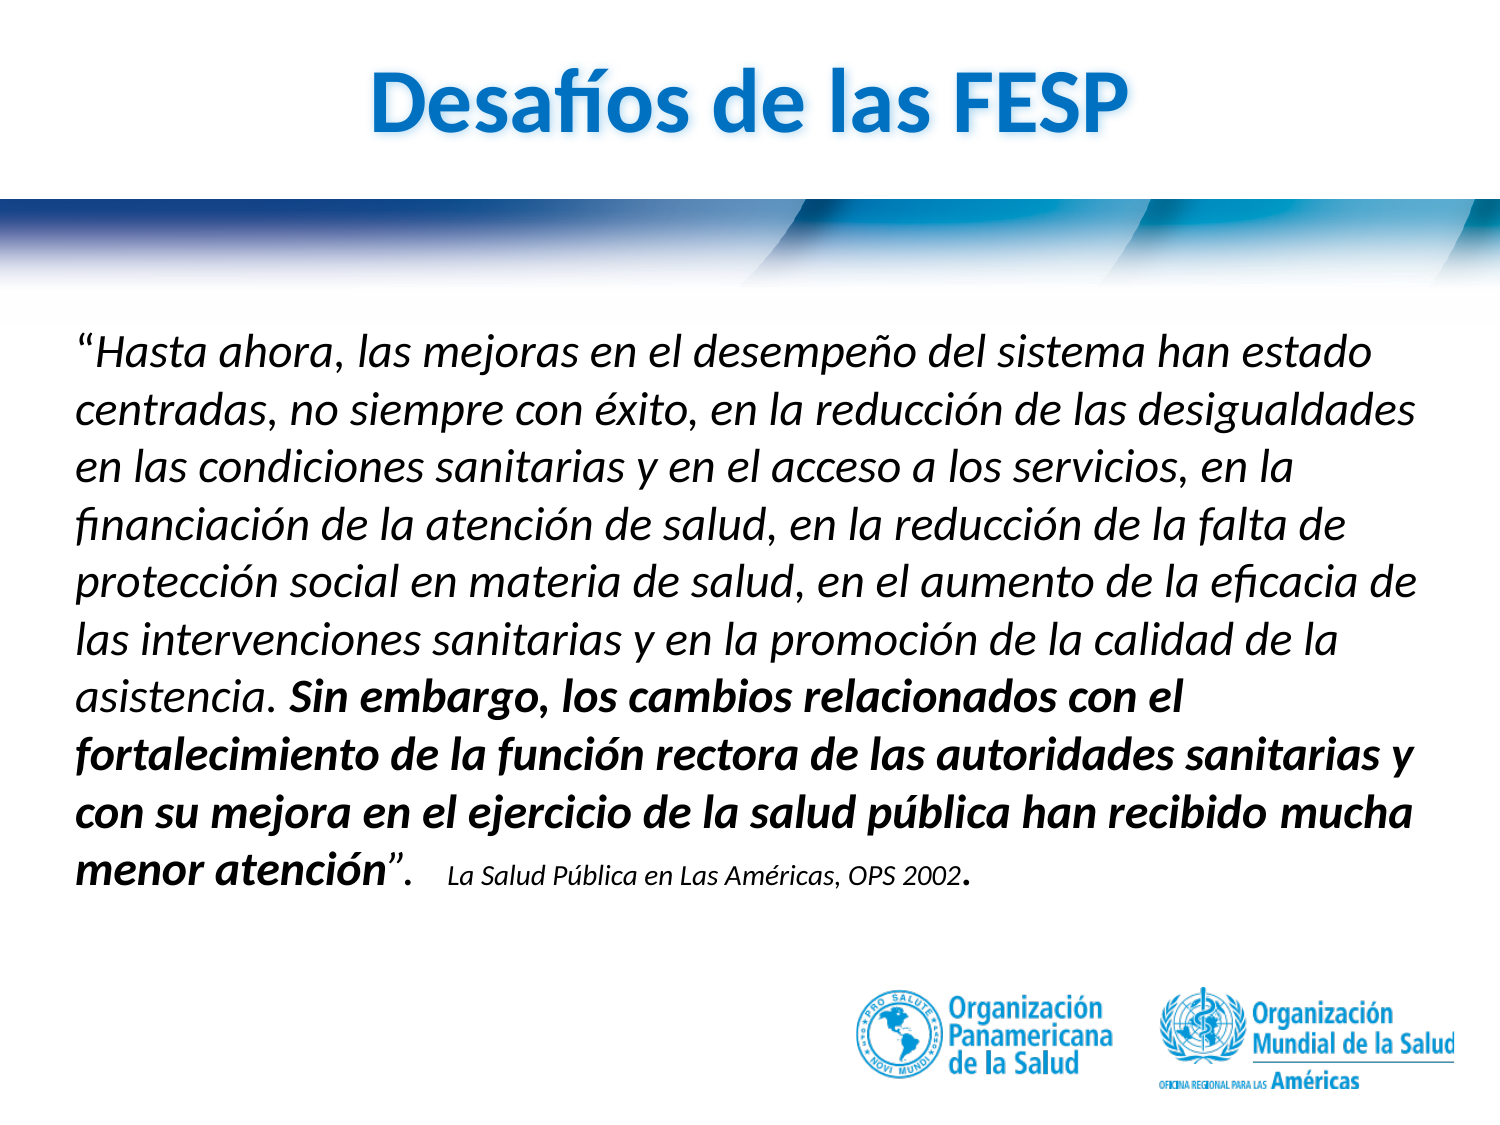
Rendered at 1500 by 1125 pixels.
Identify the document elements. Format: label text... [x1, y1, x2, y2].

picture [0, 199, 1500, 325]
title Desafíos de las FESP [74, 1, 1426, 190]
list “Hasta ahora, las mejoras en el desempeño del sistema han estado centradas, no siempre con éxito, en la reducción de las desigualdades en las condiciones sanitarias y en el acceso a los servicios, en la financiación de la atención de salud, en la reducción de la falta de protección social en materia de salud, en el aumento de la eficacia de las intervenciones sanitarias y en la promoción de la calidad de la asistencia. Sin embargo, los cambios relacionados con el fortalecimiento de la función rectora de las autoridades sanitarias y con su mejora en el ejercicio de la salud pública han recibido mucha menor atención”. La Salud Pública en Las Américas, OPS 2002. [74, 319, 1426, 1063]
